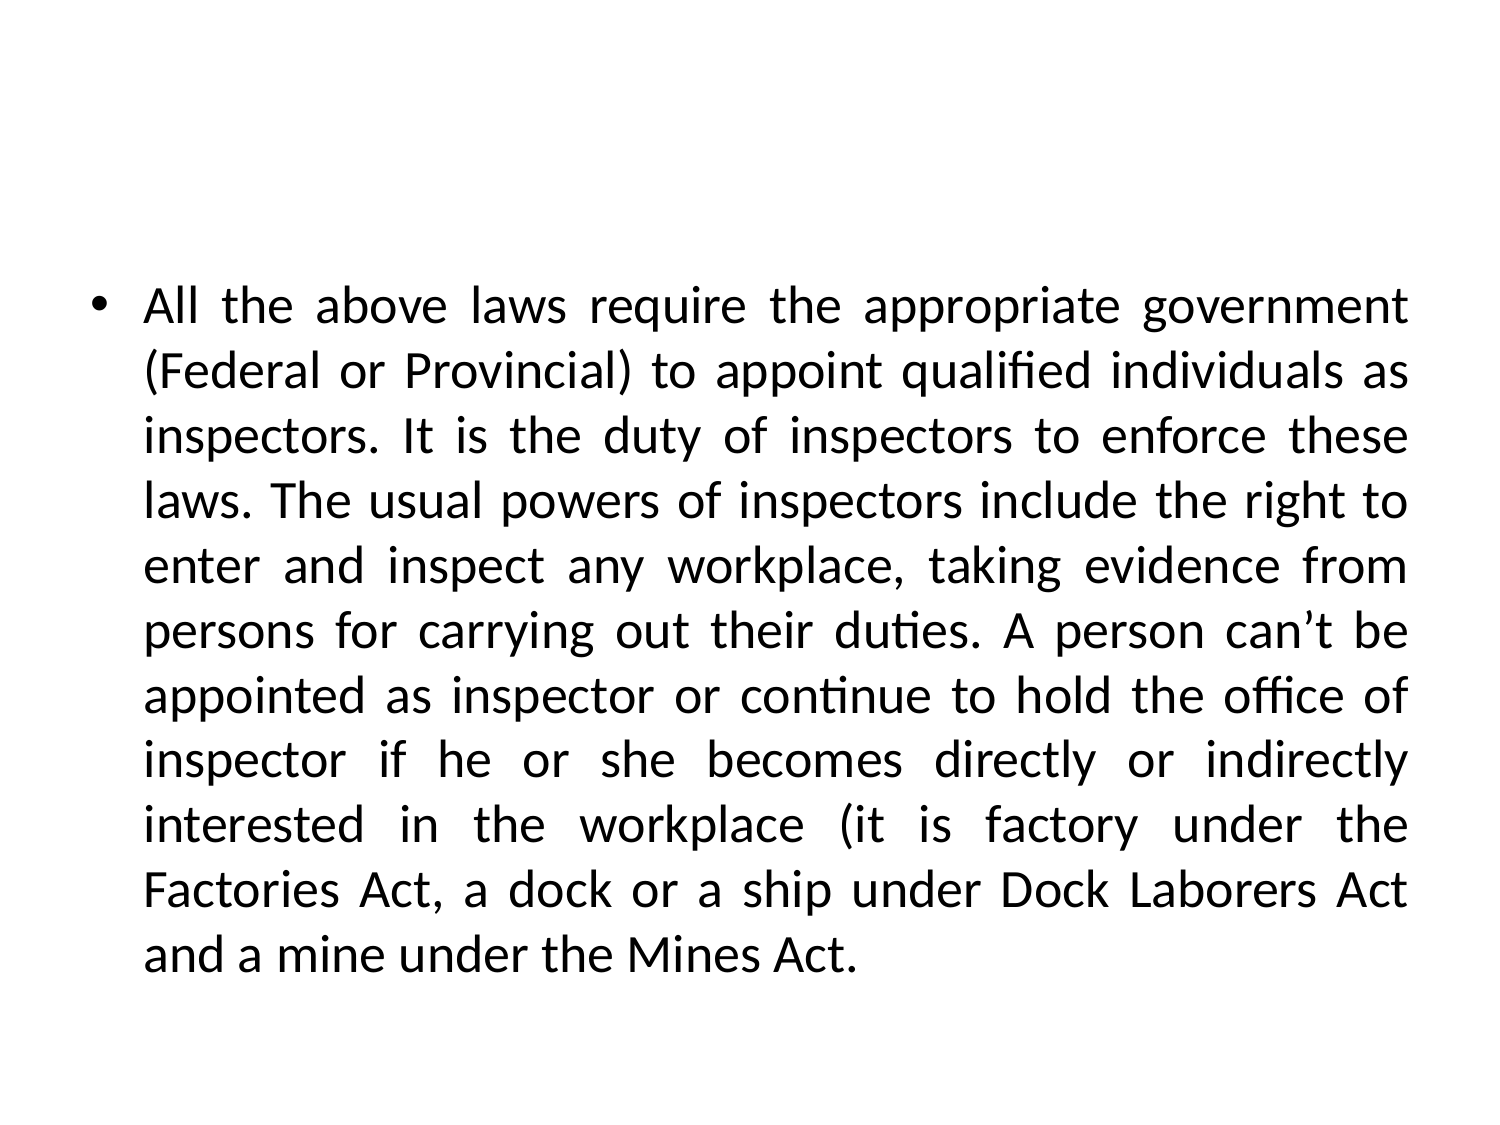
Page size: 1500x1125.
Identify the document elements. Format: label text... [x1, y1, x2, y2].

list All the above laws require the appropriate government (Federal or Provincial) to appoint qualified individuals as inspectors. It is the duty of inspectors to enforce these laws. The usual powers of inspectors include the right to enter and inspect any workplace, taking evidence from persons for carrying out their duties. A person can’t be appointed as inspector or continue to hold the office of inspector if he or she becomes directly or indirectly interested in the workplace (it is factory under the Factories Act, a dock or a ship under Dock Laborers Act and a mine under the Mines Act. [75, 262, 1425, 1005]
